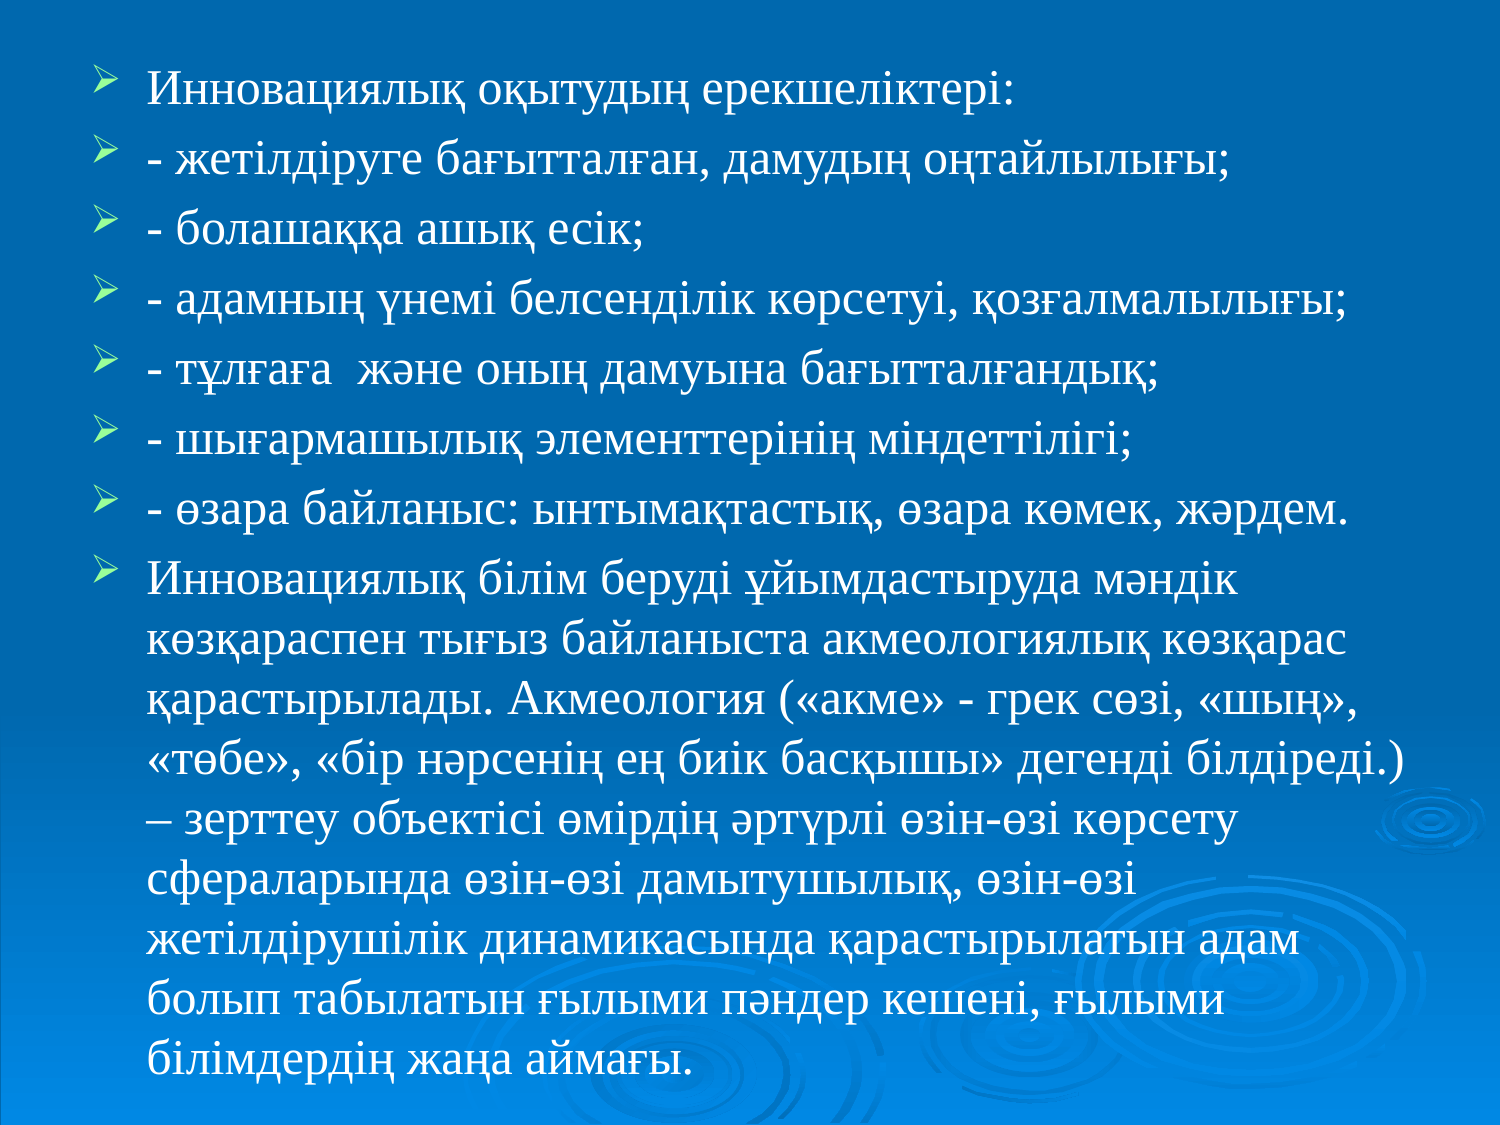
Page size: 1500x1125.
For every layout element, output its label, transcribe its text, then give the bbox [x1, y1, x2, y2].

list Инновациялық оқытудың ерекшеліктері: - жетілдіруге бағытталған, дамудың оңтайлылығы; - болашаққа ашық есік; - адамның үнемі белсенділік көрсетуі, қозғалмалылығы; - тұлғаға және оның дамуына бағытталғандық; - шығармашылық элементтерінің міндеттілігі; - өзара байланыс: ынтымақтастық, өзара көмек, жәрдем. Инновациялық білім беруді ұйымдастыруда мәндік көзқараспен тығыз байланыста акмеологиялық көзқарас қарастырылады. Акмеология («акме» - грек сөзі, «шың», «төбе», «бір нәрсенің ең биік басқышы» дегенді білдіреді.) – зерттеу объектісі өмірдің әртүрлі өзін-өзі көрсету сфераларында өзін-өзі дамытушылық, өзін-өзі жетілдірушілік динамикасында қарастырылатын адам болып табылатын ғылыми пәндер кешені, ғылыми білімдердің жаңа аймағы. [74, 46, 1426, 1079]
